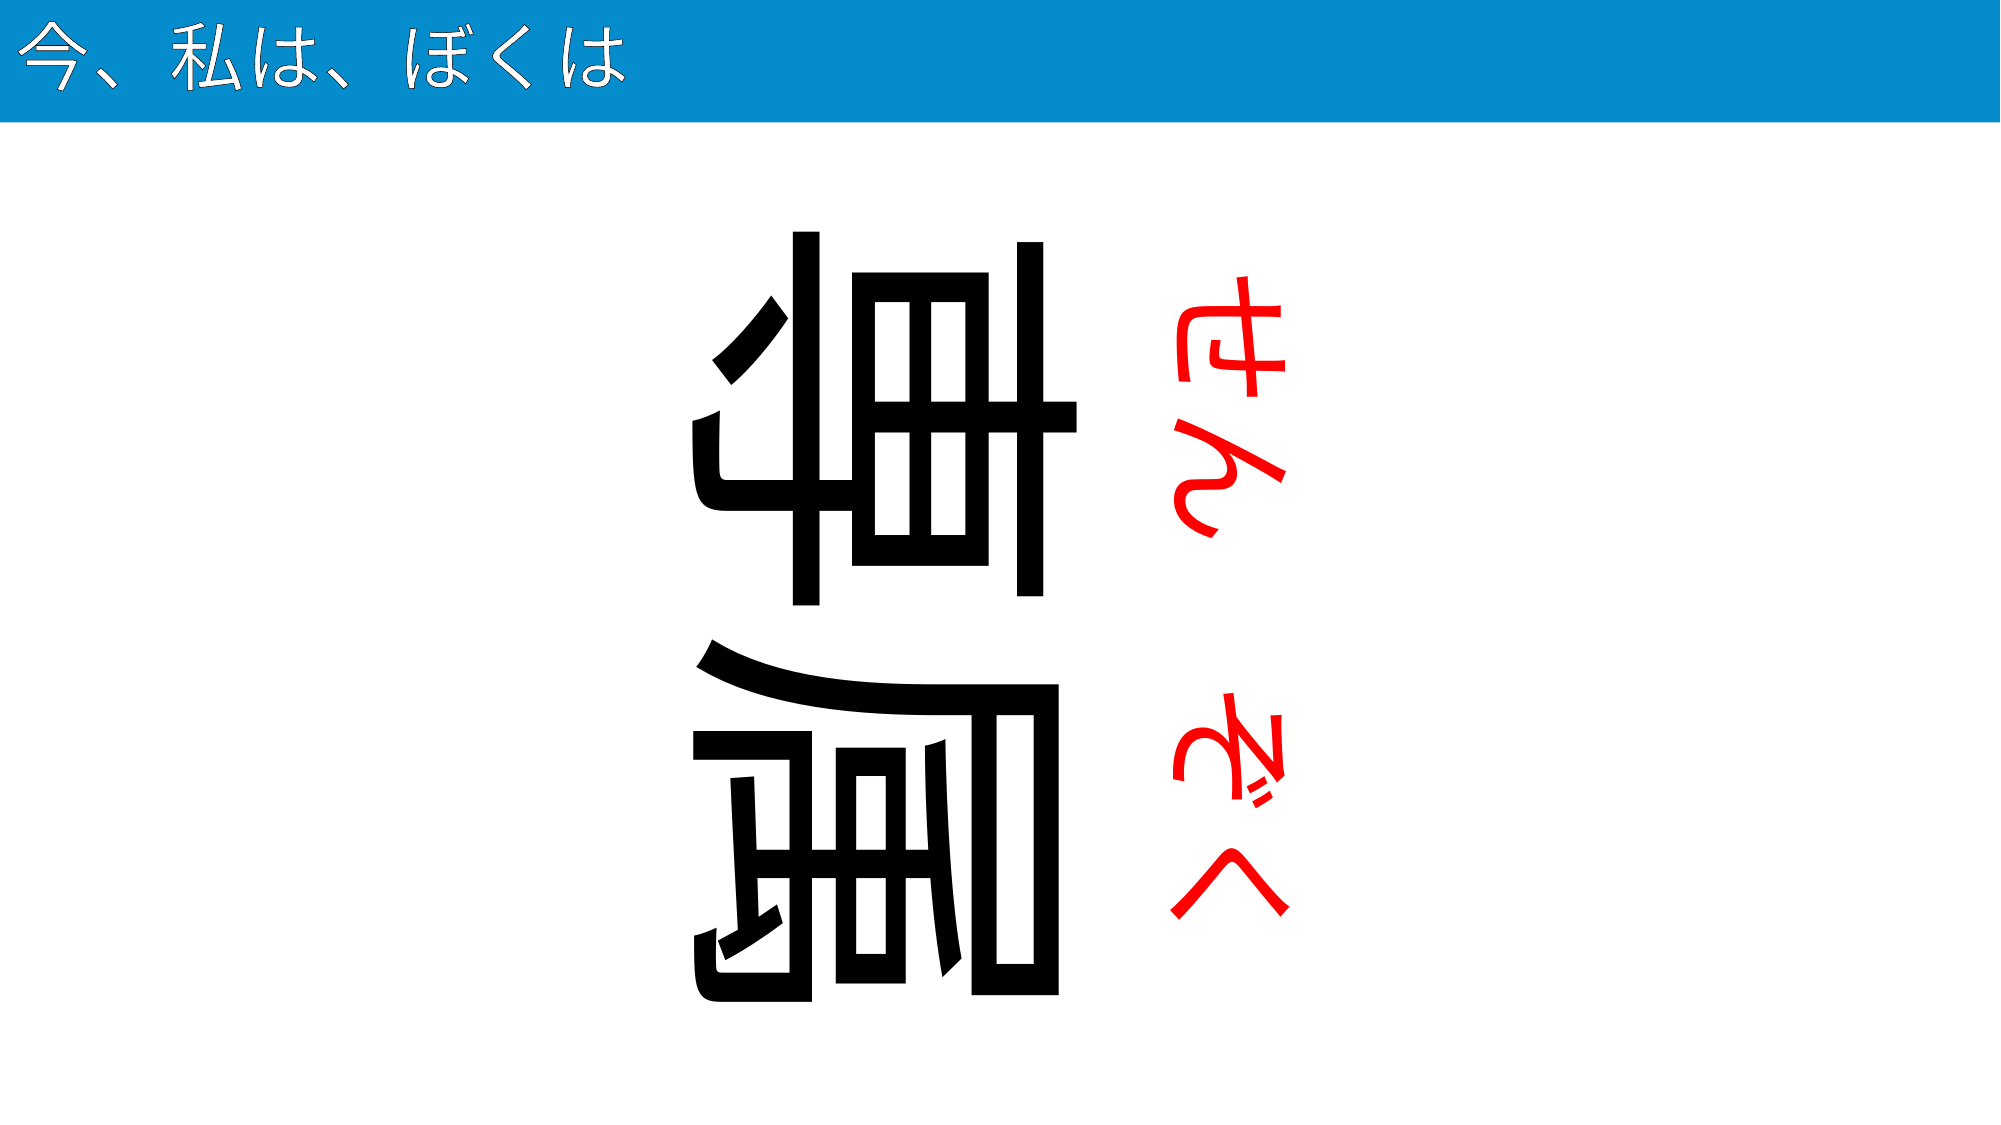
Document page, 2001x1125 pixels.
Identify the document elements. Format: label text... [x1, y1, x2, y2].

title 今、私は、ぼくは [0, 0, 1712, 123]
slide_number 97 [1712, 0, 2000, 123]
text_box せん ぞく [1152, 256, 1325, 966]
text_box 専属 [616, 195, 1152, 1125]
